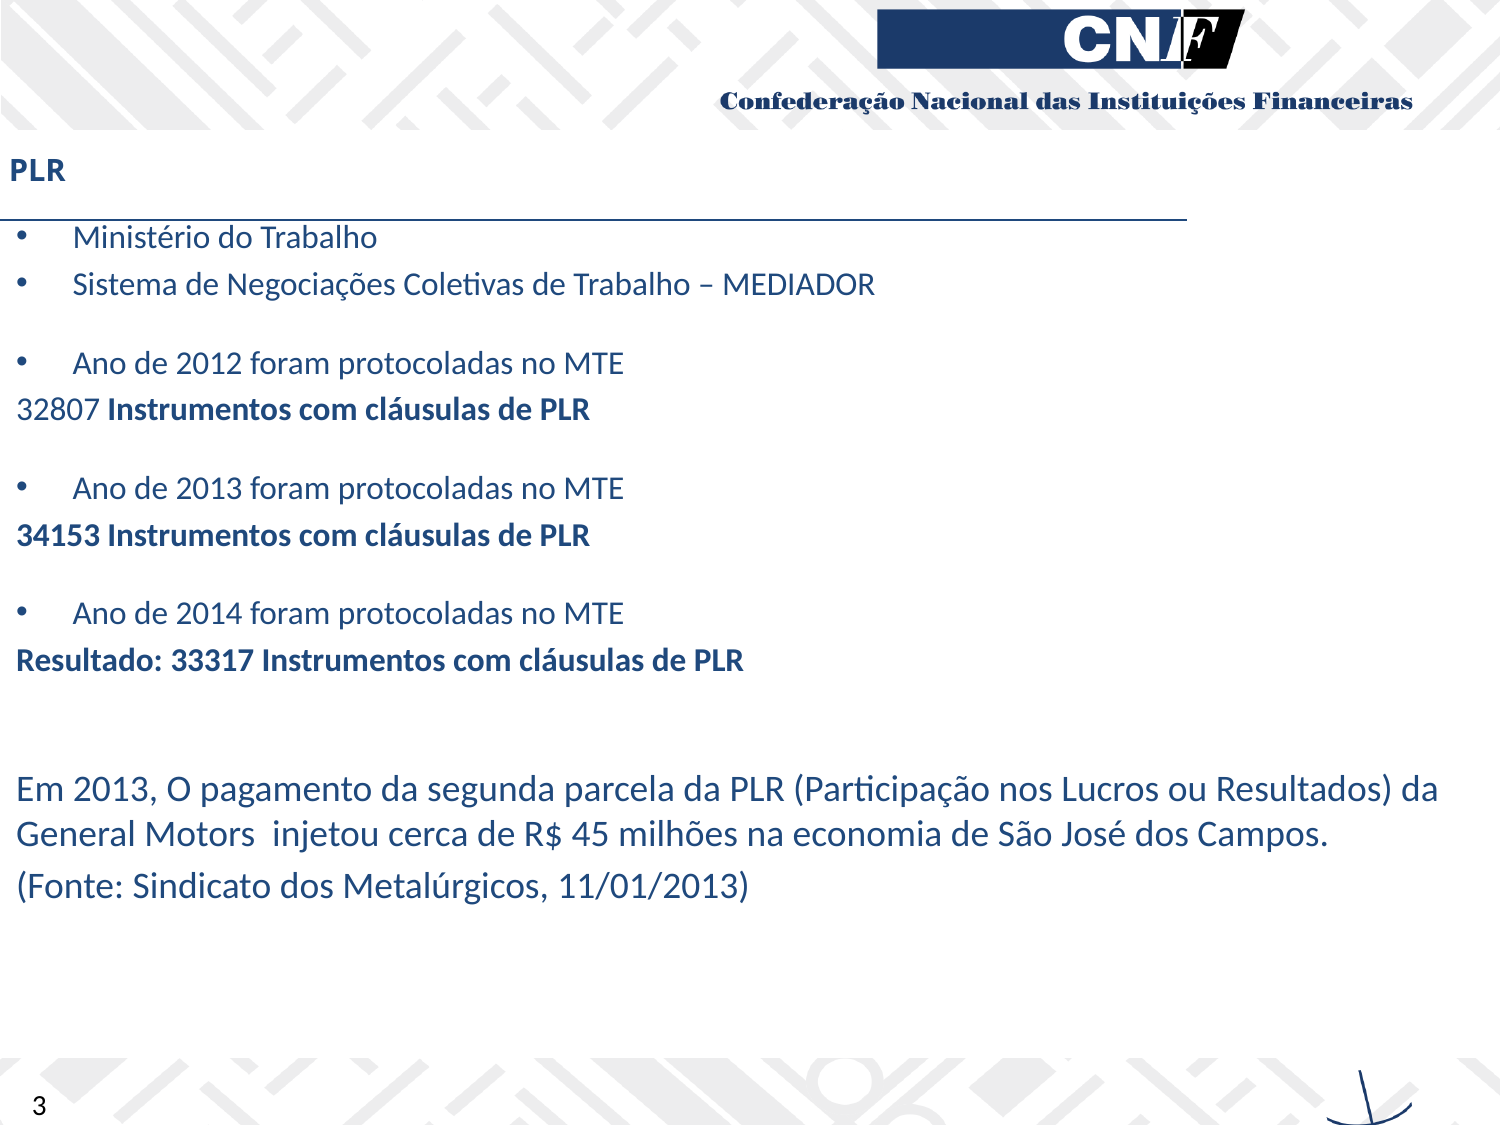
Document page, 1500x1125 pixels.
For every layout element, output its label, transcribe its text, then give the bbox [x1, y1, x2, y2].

picture [1, 0, 1500, 130]
picture [0, 1058, 1500, 1125]
title PLR [0, 106, 1033, 197]
list Ministério do Trabalho Sistema de Negociações Coletivas de Trabalho – MEDIADOR Ano de 2012 foram protocoladas no MTE 32807 Instrumentos com cláusulas de PLR Ano de 2013 foram protocoladas no MTE 34153 Instrumentos com cláusulas de PLR Ano de 2014 foram protocoladas no MTE Resultado: 33317 Instrumentos com cláusulas de PLR Em 2013, O pagamento da segunda parcela da PLR (Participação nos Lucros ou Resultados) da General Motors injetou cerca de R$ 45 milhões na economia de São José dos Campos. (Fonte: Sindicato dos Metalúrgicos, 11/01/2013) [1, 208, 1500, 1024]
